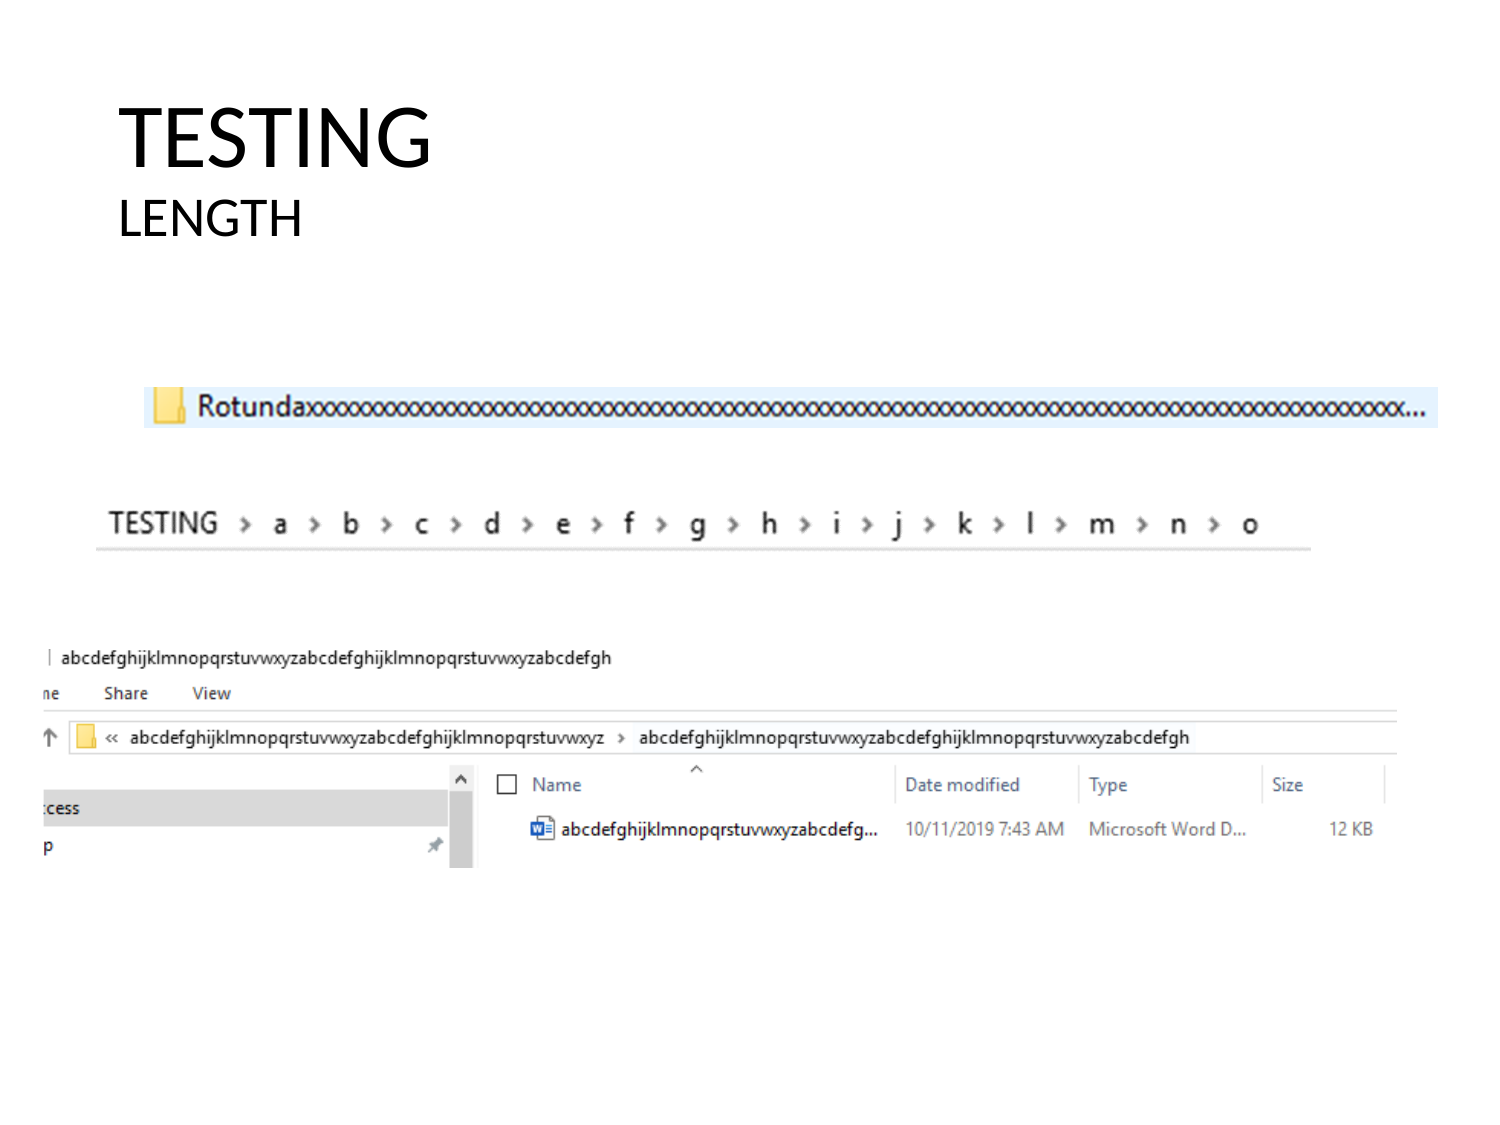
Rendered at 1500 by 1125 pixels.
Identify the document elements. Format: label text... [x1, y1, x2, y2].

picture [95, 499, 1311, 555]
picture [43, 648, 1397, 868]
title TESTING LENGTH [103, 59, 1397, 278]
picture [143, 386, 1439, 429]
